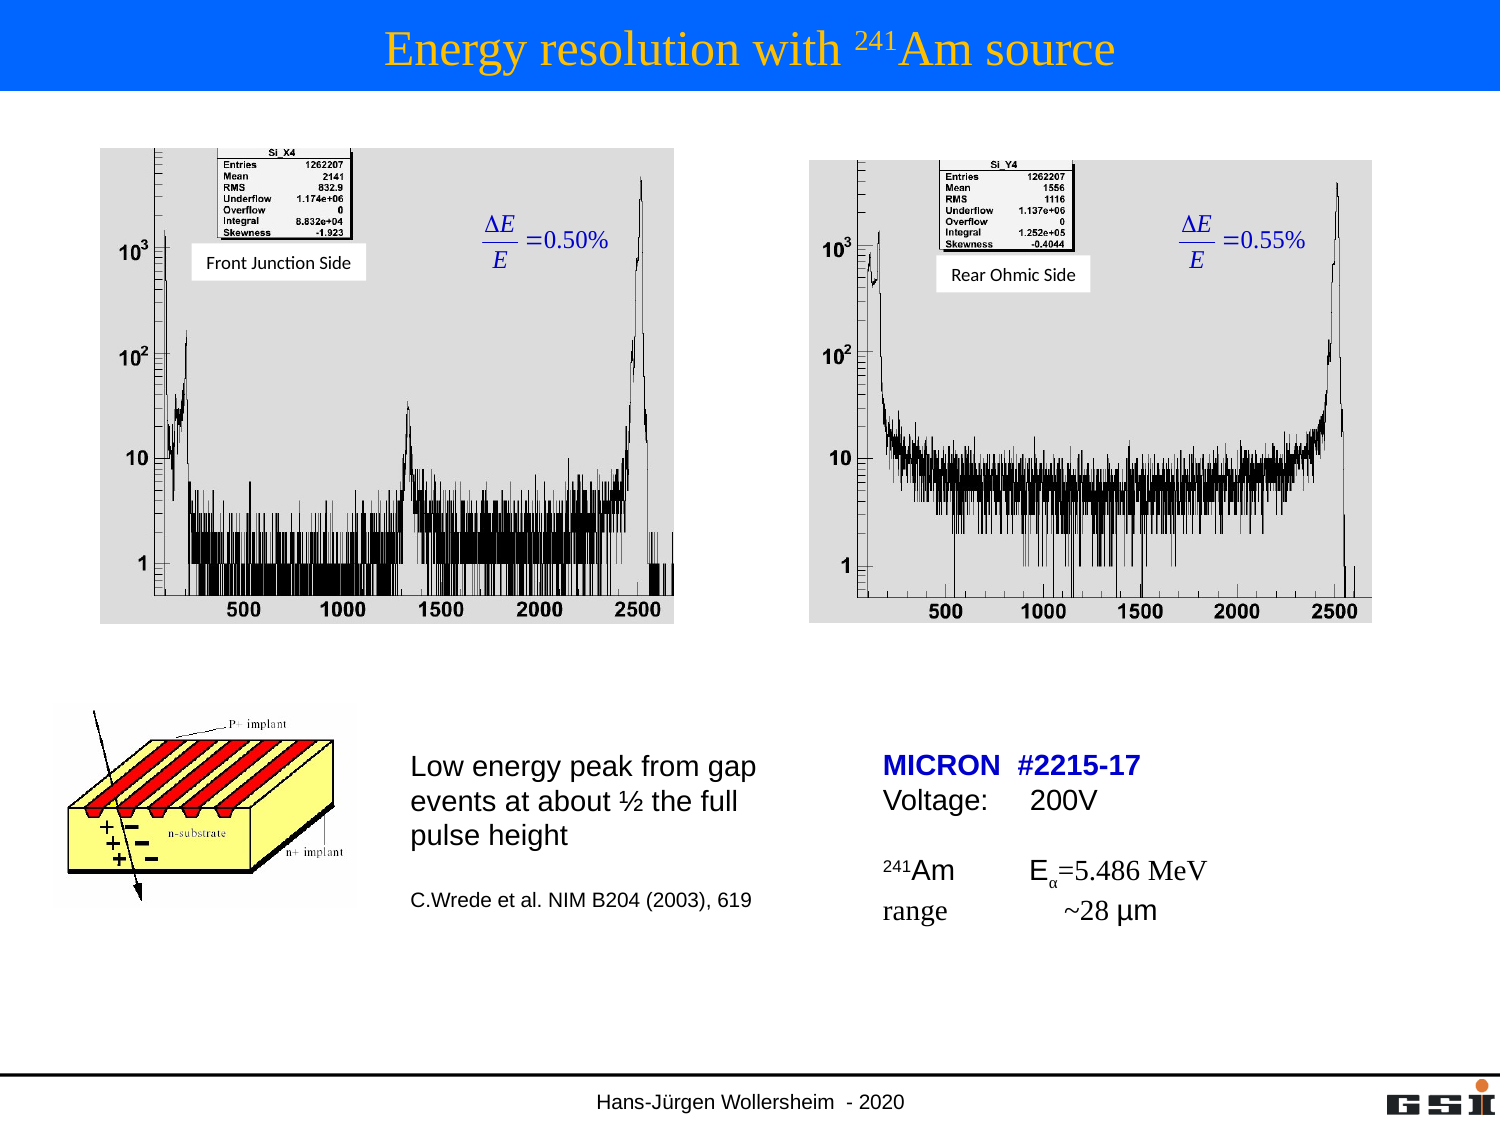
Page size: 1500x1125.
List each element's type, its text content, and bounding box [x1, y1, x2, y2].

text_box Low energy peak from gap events at about ½ the full pulse height C.Wrede et al. NIM B204 (2003), 619 [395, 739, 774, 919]
picture [52, 703, 357, 908]
picture [1387, 1079, 1495, 1115]
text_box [478, 207, 612, 273]
picture [808, 160, 1372, 624]
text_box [1174, 207, 1309, 273]
text_box MICRON #2215-17 Voltage: 200V 241Am Eα=5.486 MeV range ~28 µm [868, 739, 1247, 959]
title Energy resolution with 241Am source [0, 0, 1500, 91]
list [99, 148, 674, 625]
